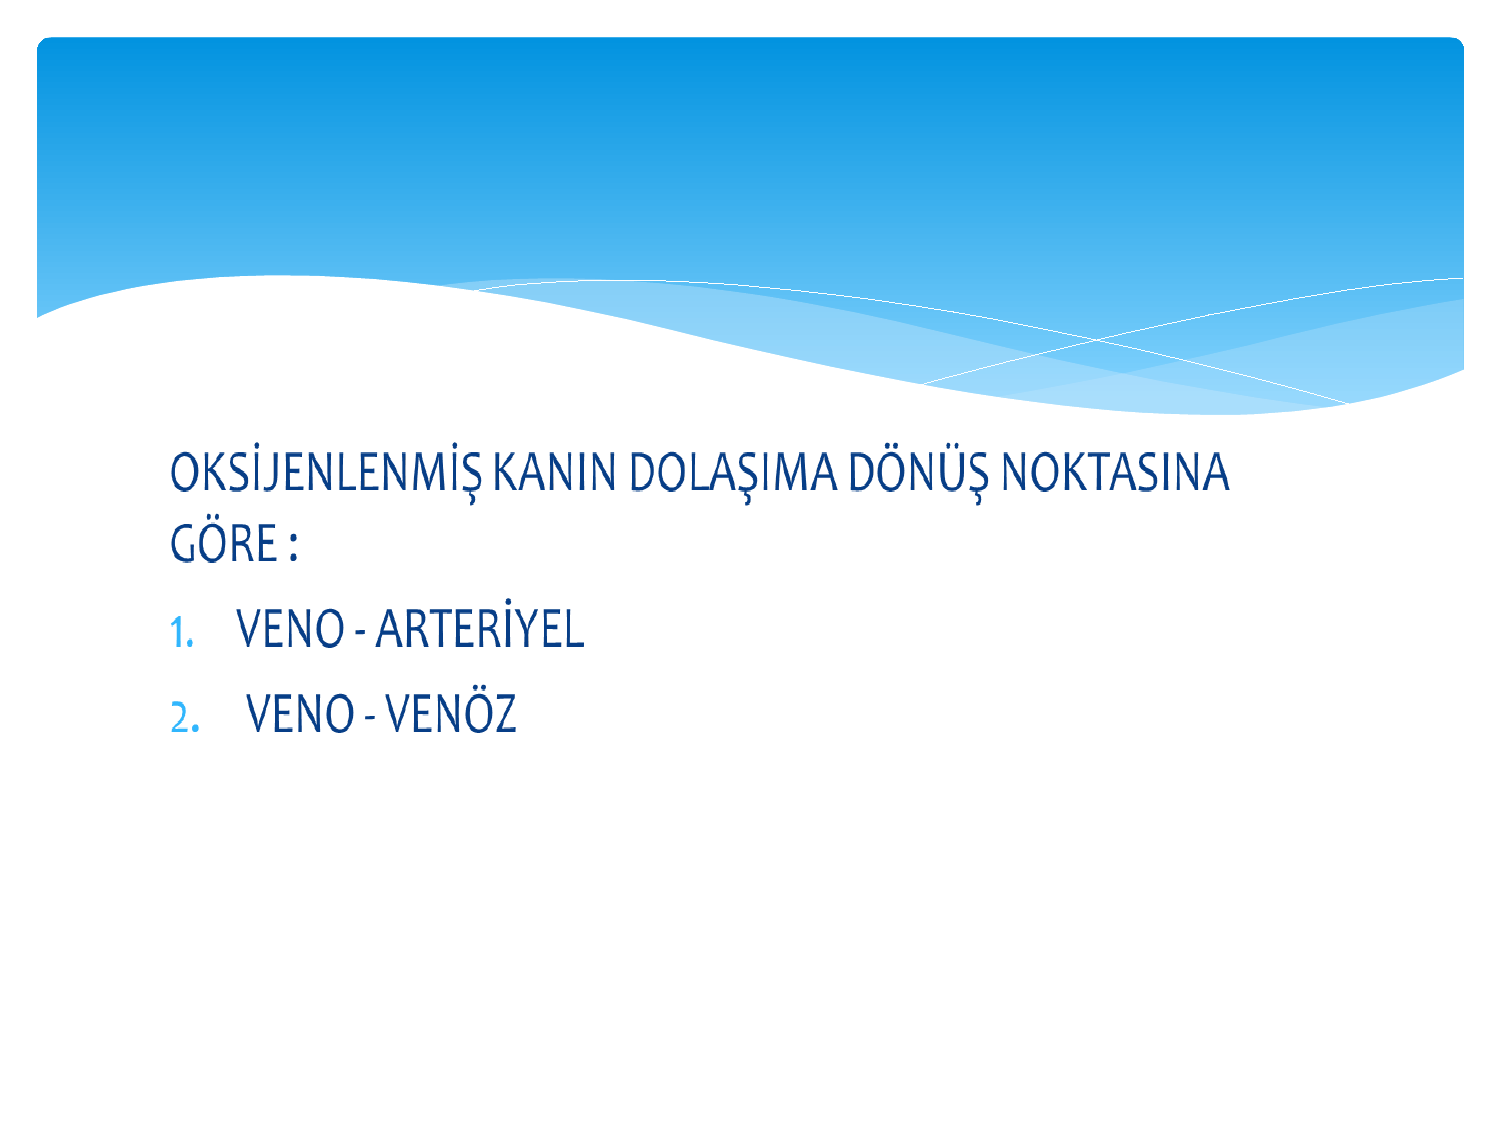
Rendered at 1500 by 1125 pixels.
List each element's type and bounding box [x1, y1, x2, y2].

list [142, 255, 1359, 1004]
